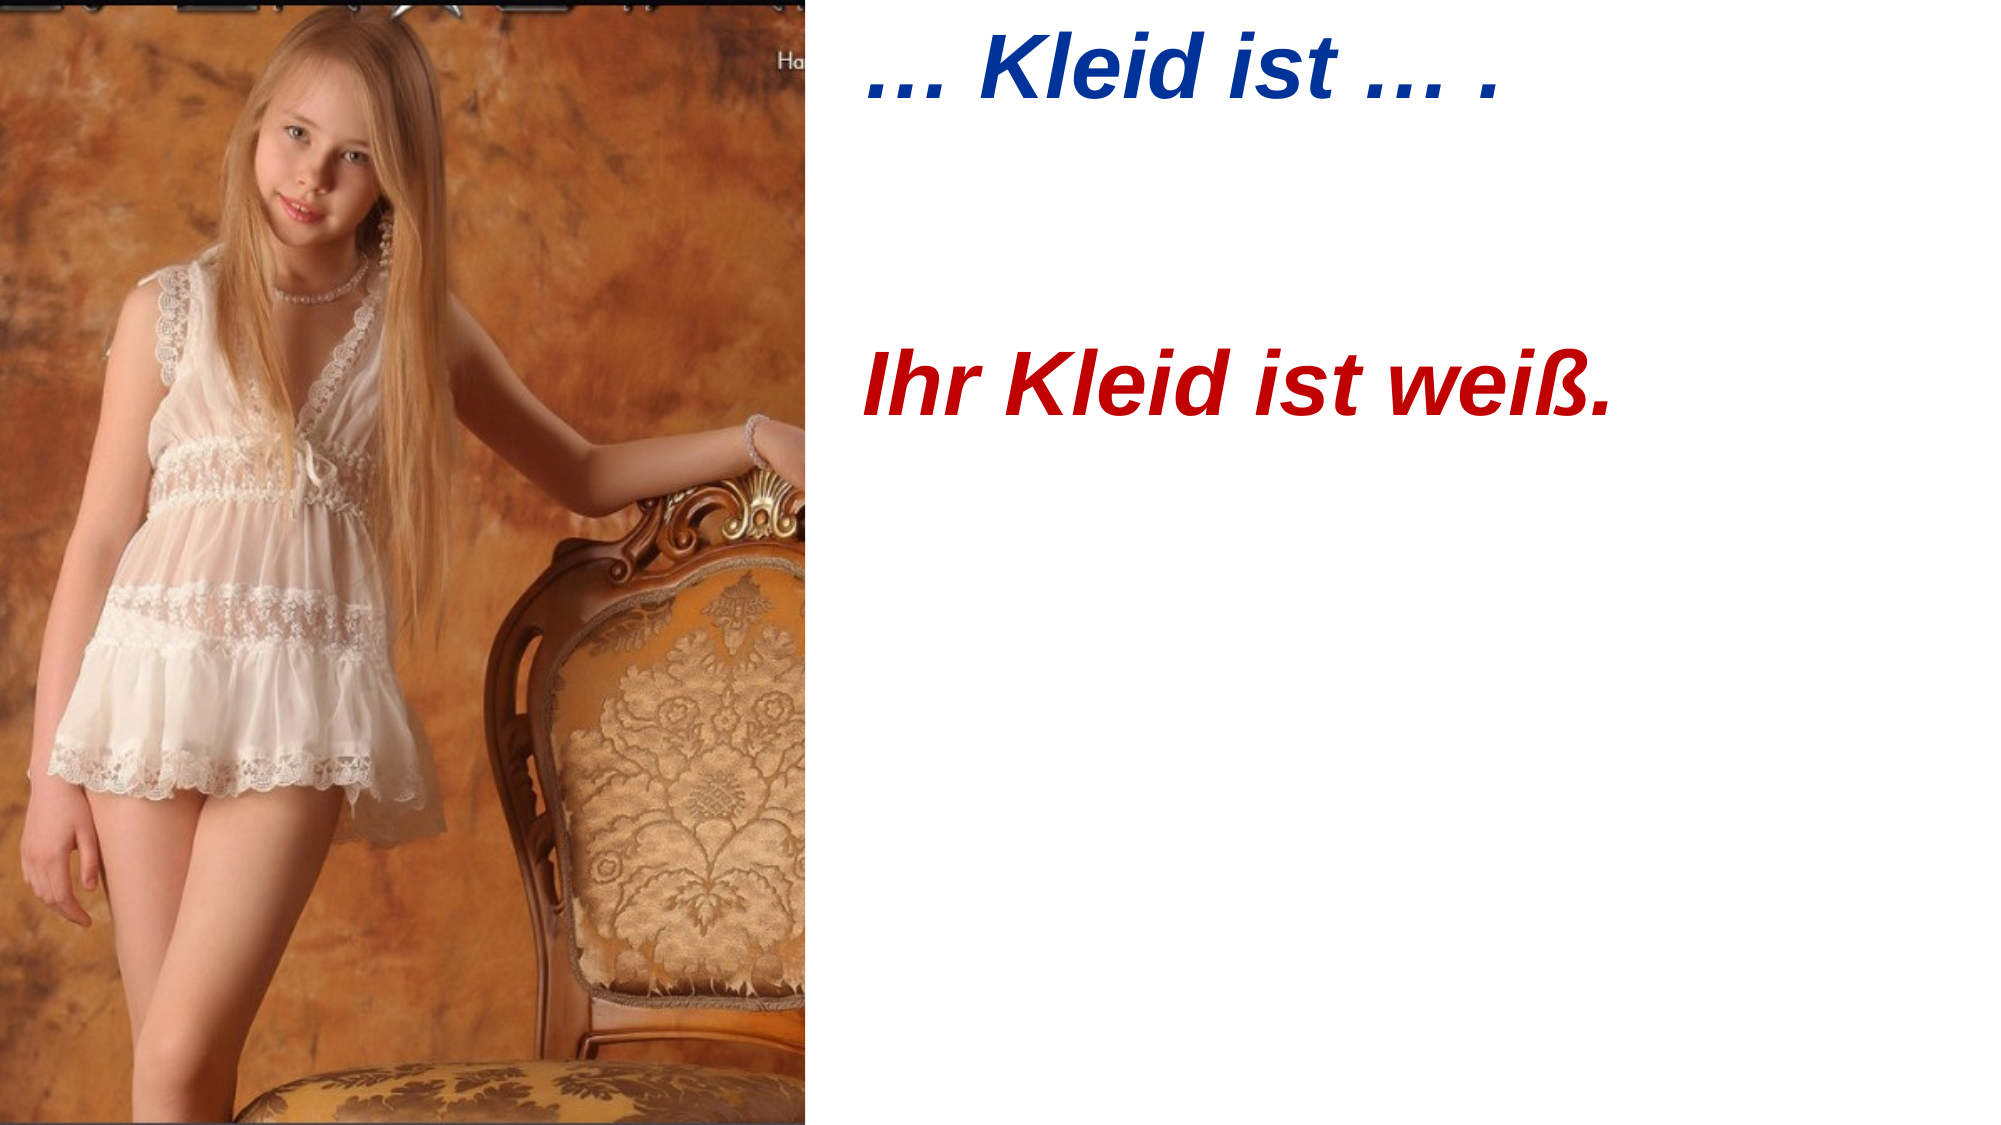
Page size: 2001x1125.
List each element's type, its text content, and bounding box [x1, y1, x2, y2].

picture [0, 0, 806, 1125]
text_box … Kleid ist … . [847, 0, 2000, 125]
text_box Ihr Kleid ist weiß. [847, 316, 2000, 442]
